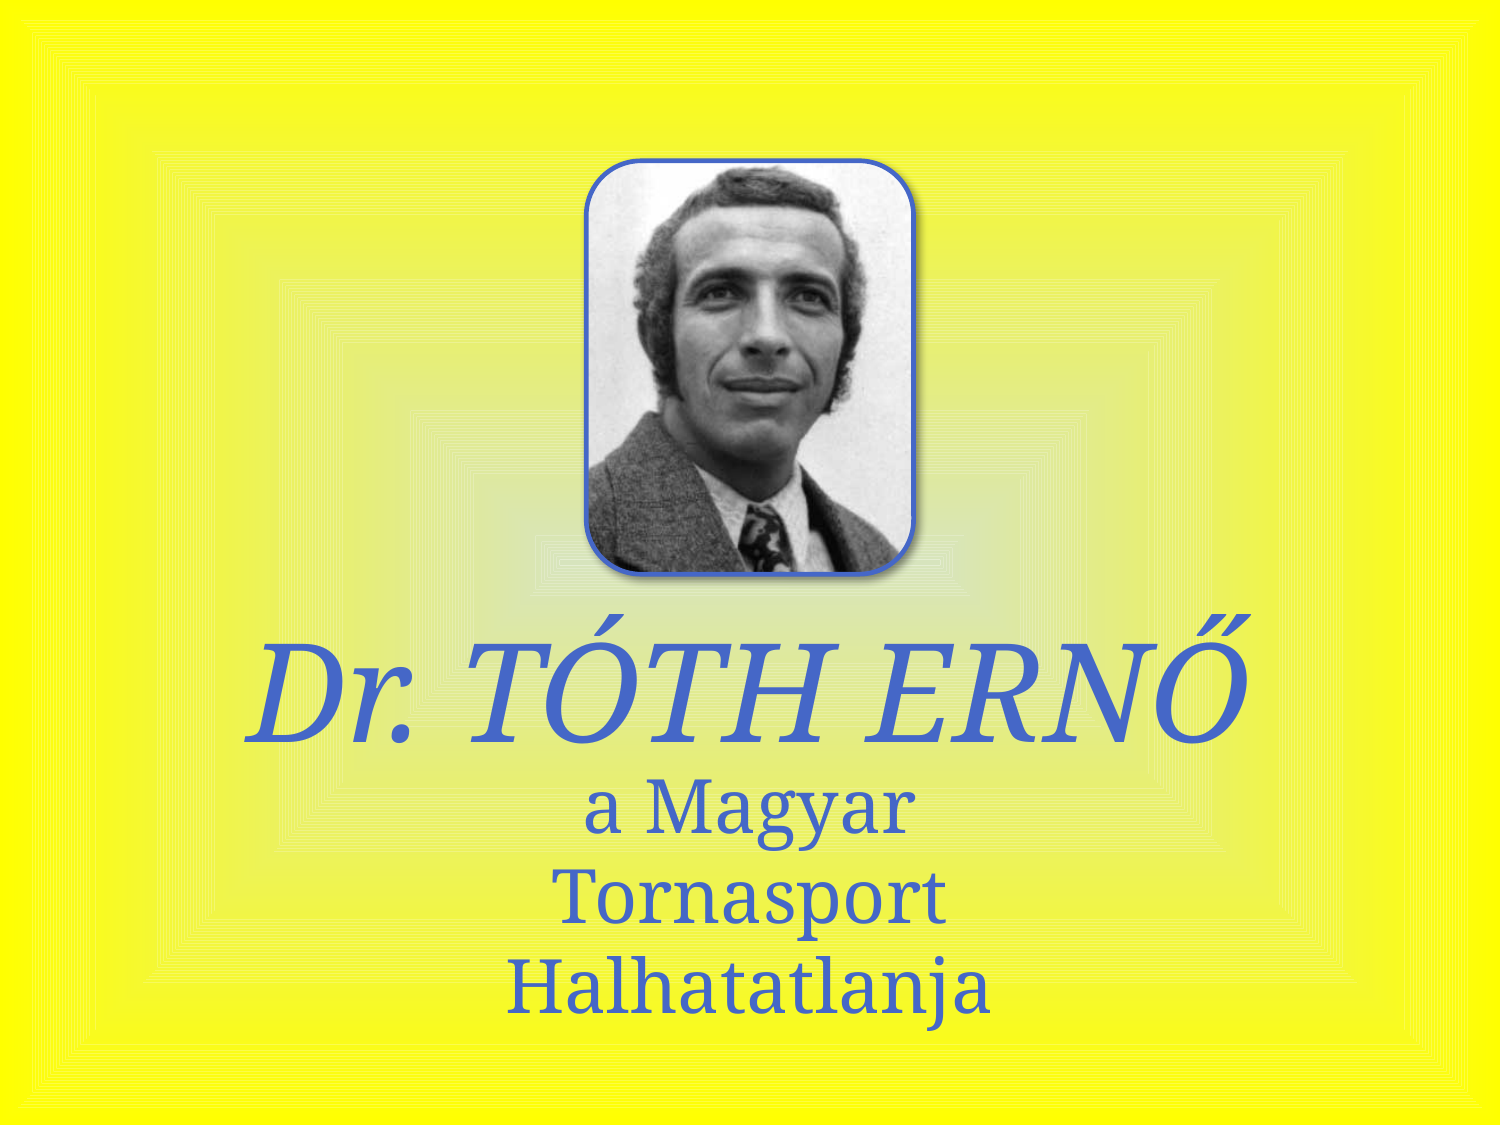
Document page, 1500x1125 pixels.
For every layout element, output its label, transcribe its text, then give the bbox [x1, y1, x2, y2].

text_box Dr. TÓTH ERNŐ [232, 597, 1268, 778]
picture [586, 160, 914, 575]
text_box a Magyar Tornasport Halhatatlanja [374, 778, 1125, 1037]
